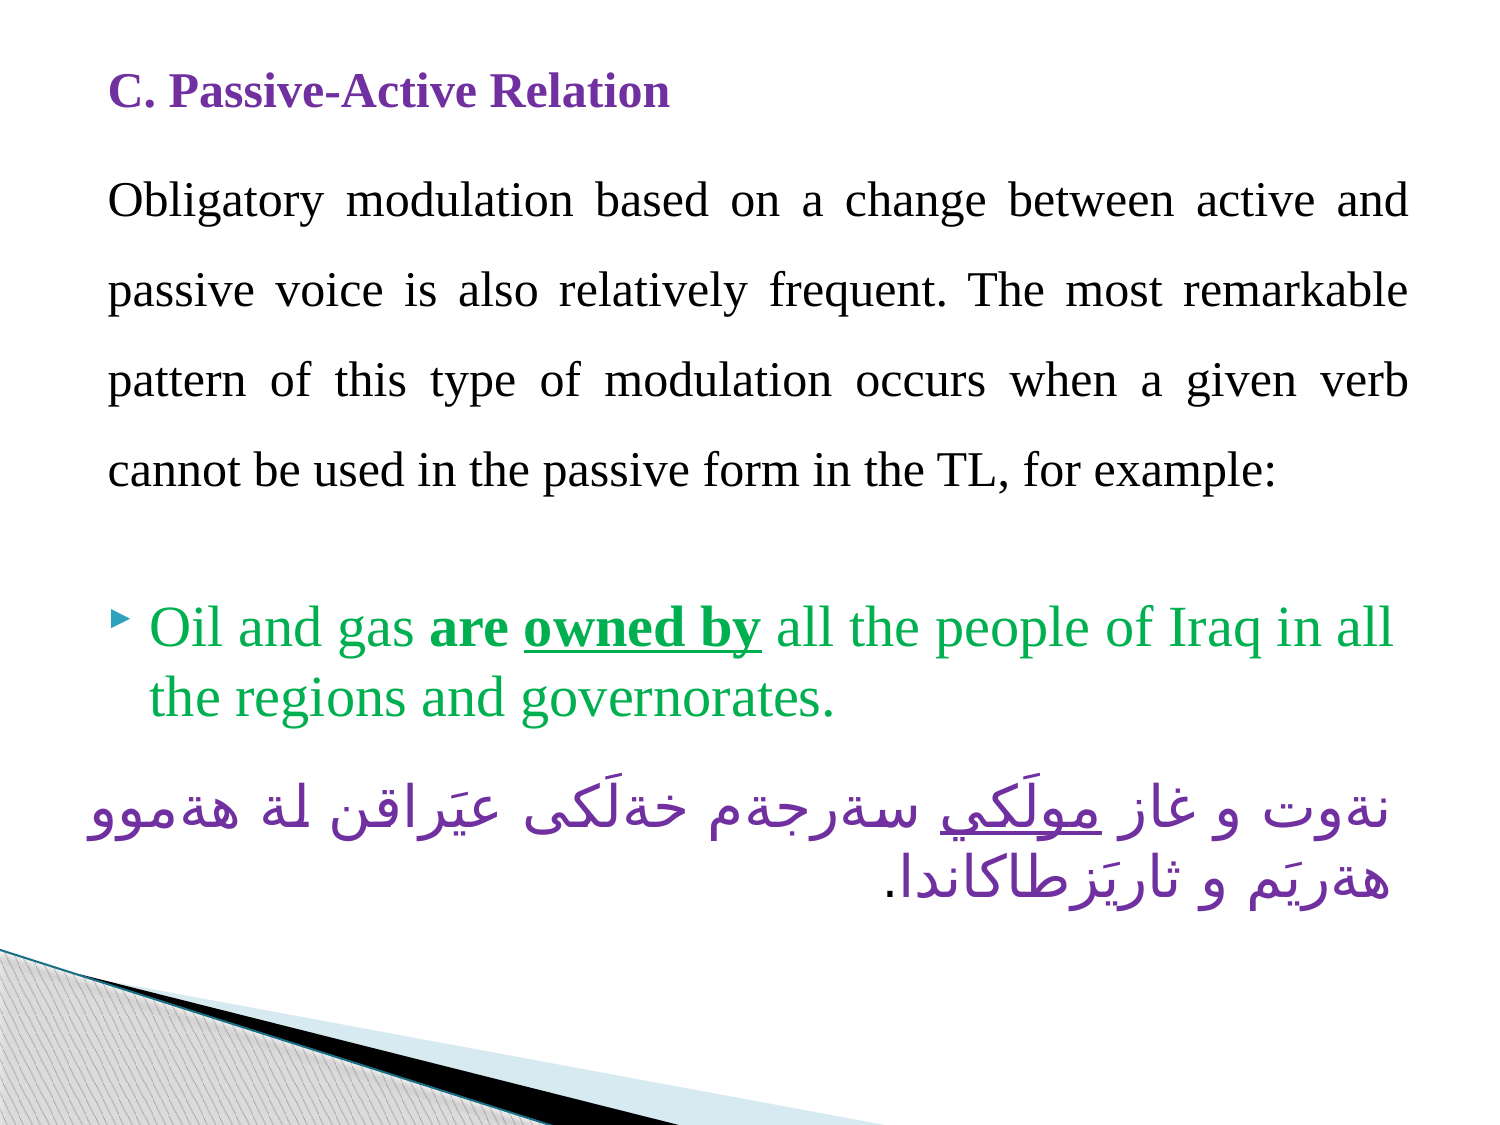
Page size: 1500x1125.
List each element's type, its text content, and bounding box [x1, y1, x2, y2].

list C. Passive-Active Relation Obligatory modulation based on a change between active and passive voice is also relatively frequent. The most remarkable pattern of this type of modulation occurs when a given verb cannot be used in the passive form in the TL, for example: Oil and gas are owned by all the people of Iraq in all the regions and governorates. نةوت و غاز مولَكي سةرجةم خةلَكى عيَراقن لة هةموو هةريَم و ثاريَزطاكاندا. [75, 50, 1425, 950]
